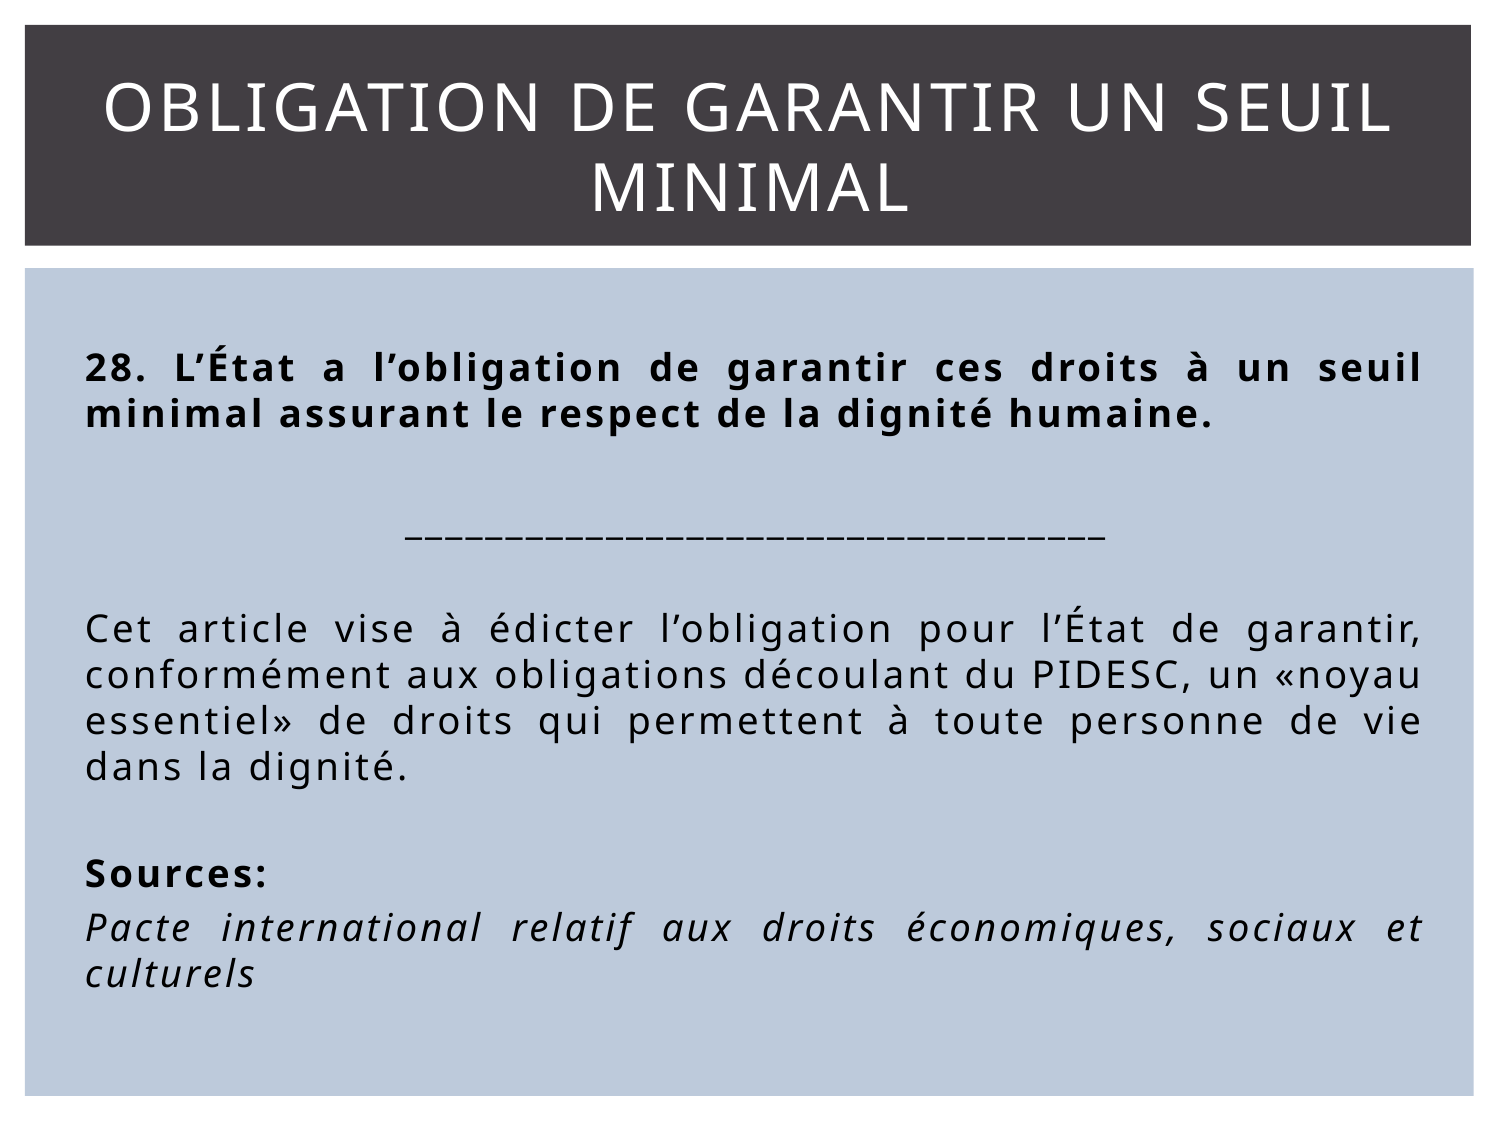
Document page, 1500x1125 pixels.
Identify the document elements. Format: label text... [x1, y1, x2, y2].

title Obligation de garantir un seuil minimal [62, 58, 1438, 232]
list 28. L’État a l’obligation de garantir ces droits à un seuil minimal assurant le respect de la dignité humaine. ___________________________________ Cet article vise à édicter l’obligation pour l’État de garantir, conformément aux obligations découlant du PIDESC, un «noyau essentiel» de droits qui permettent à toute personne de vie dans la dignité. Sources: Pacte international relatif aux droits économiques, sociaux et culturels [62, 281, 1442, 1005]
